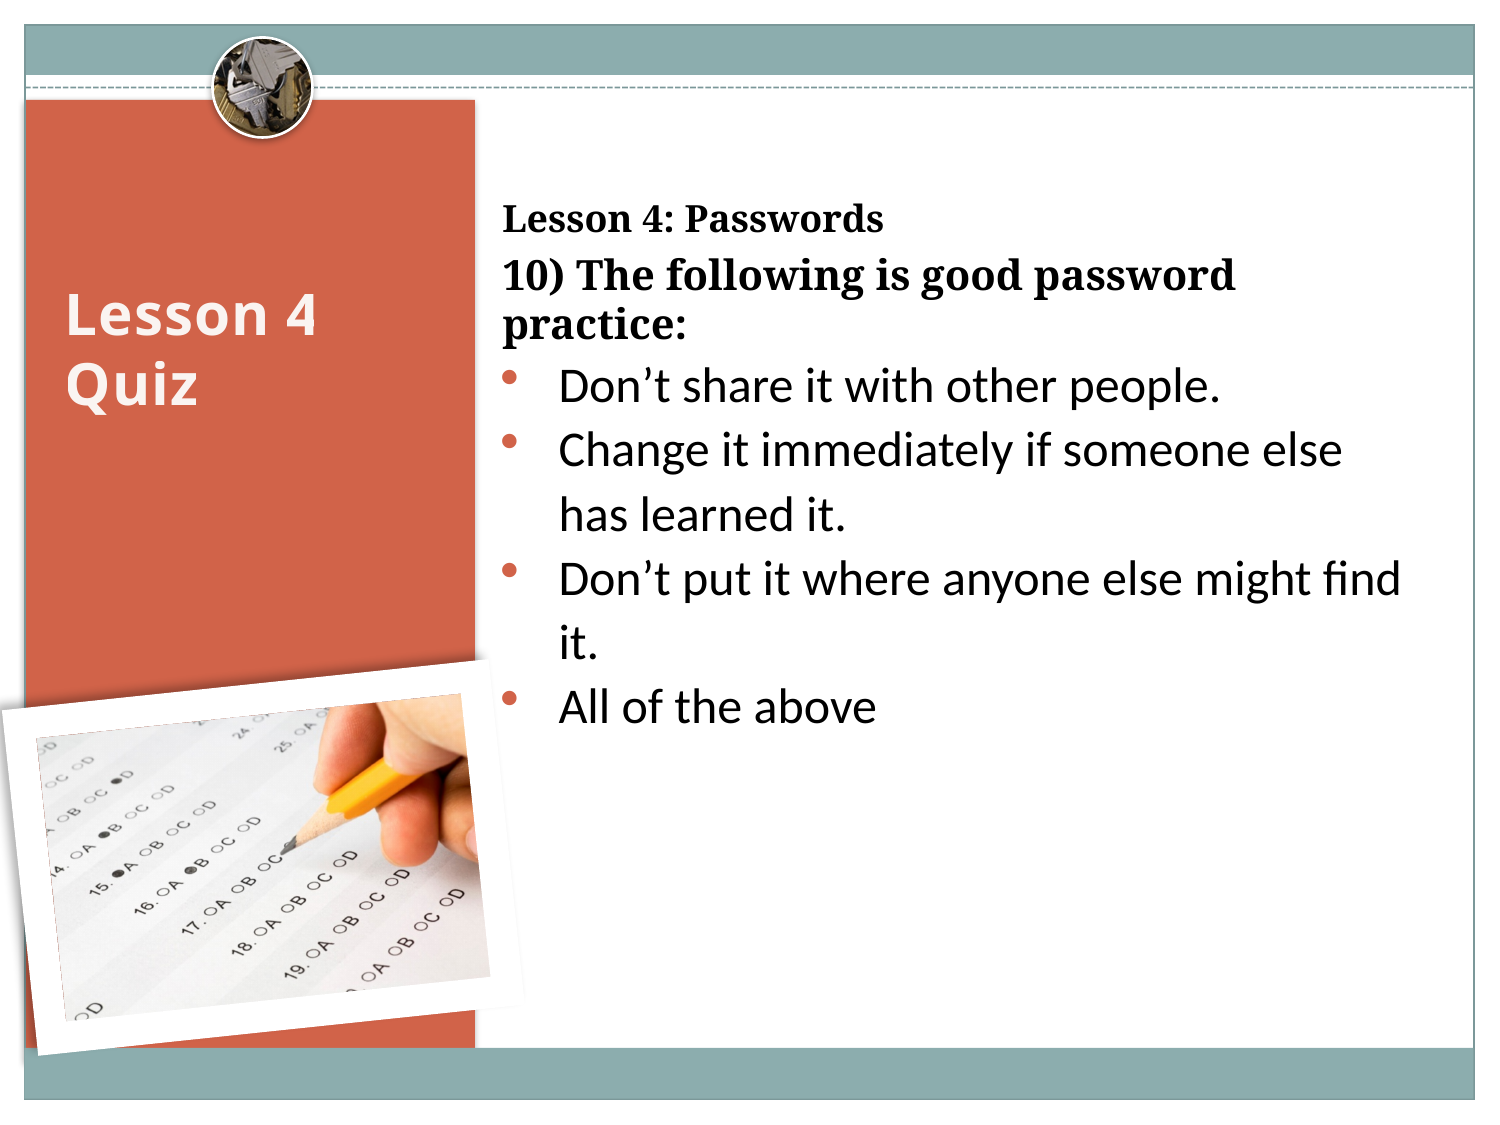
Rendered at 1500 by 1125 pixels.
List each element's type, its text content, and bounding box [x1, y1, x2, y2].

title Lesson 4 Quiz [50, 174, 463, 425]
list Lesson 4: Passwords 10) The following is good password practice: Don’t share it with other people. Change it immediately if someone else has learned it. Don’t put it where anyone else might find it. All of the above [487, 112, 1438, 1000]
picture [214, 39, 311, 136]
picture [37, 694, 490, 1021]
